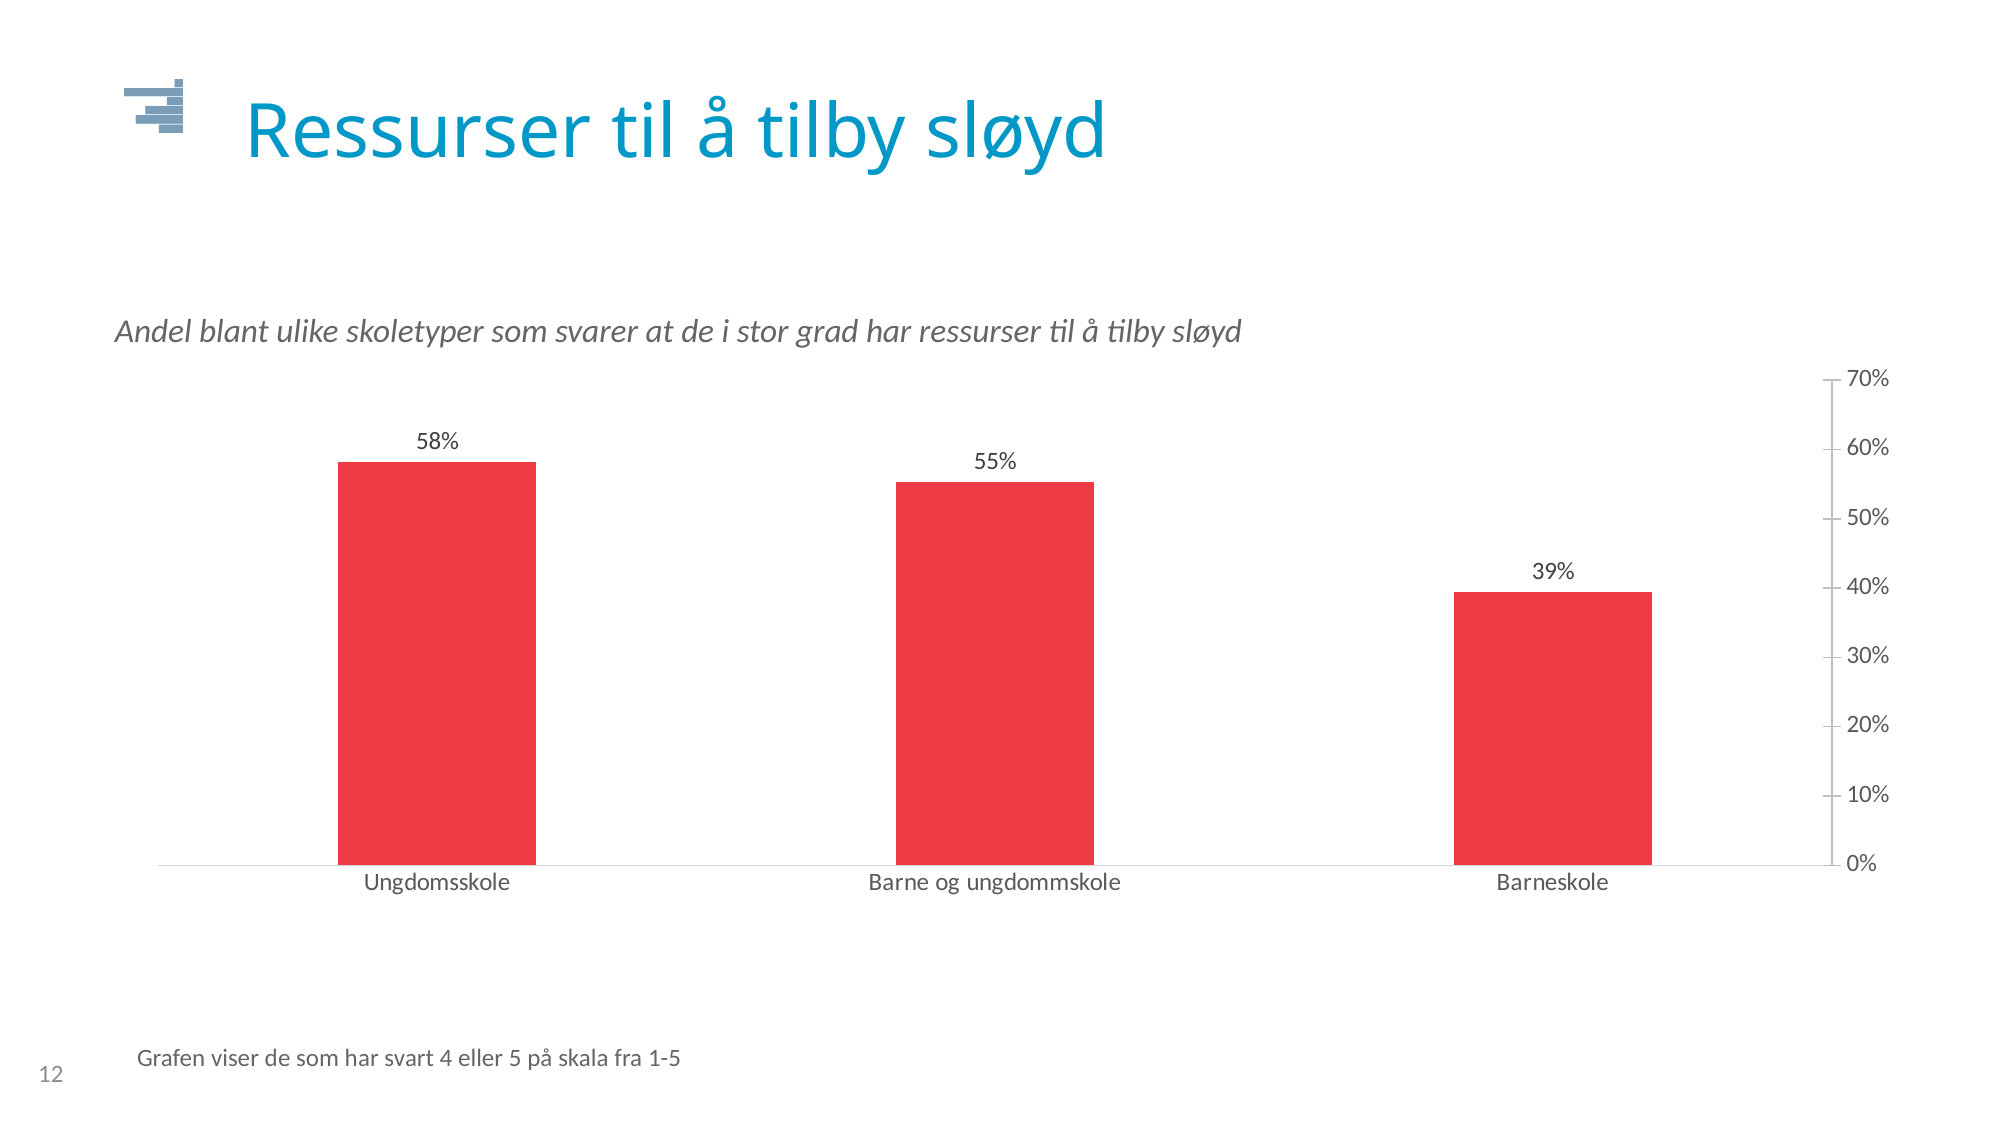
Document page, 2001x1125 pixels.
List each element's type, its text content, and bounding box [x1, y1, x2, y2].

chart [121, 356, 1926, 908]
text_box Grafen viser de som har svart 4 eller 5 på skala fra 1-5 [122, 974, 1291, 1080]
text_box Ressurser til å tilby sløyd [229, 33, 1925, 222]
list Andel blant ulike skoletyper som svarer at de i stor grad har ressurser til å tilby sløyd [99, 251, 1268, 357]
slide_number 12 [23, 1042, 490, 1103]
